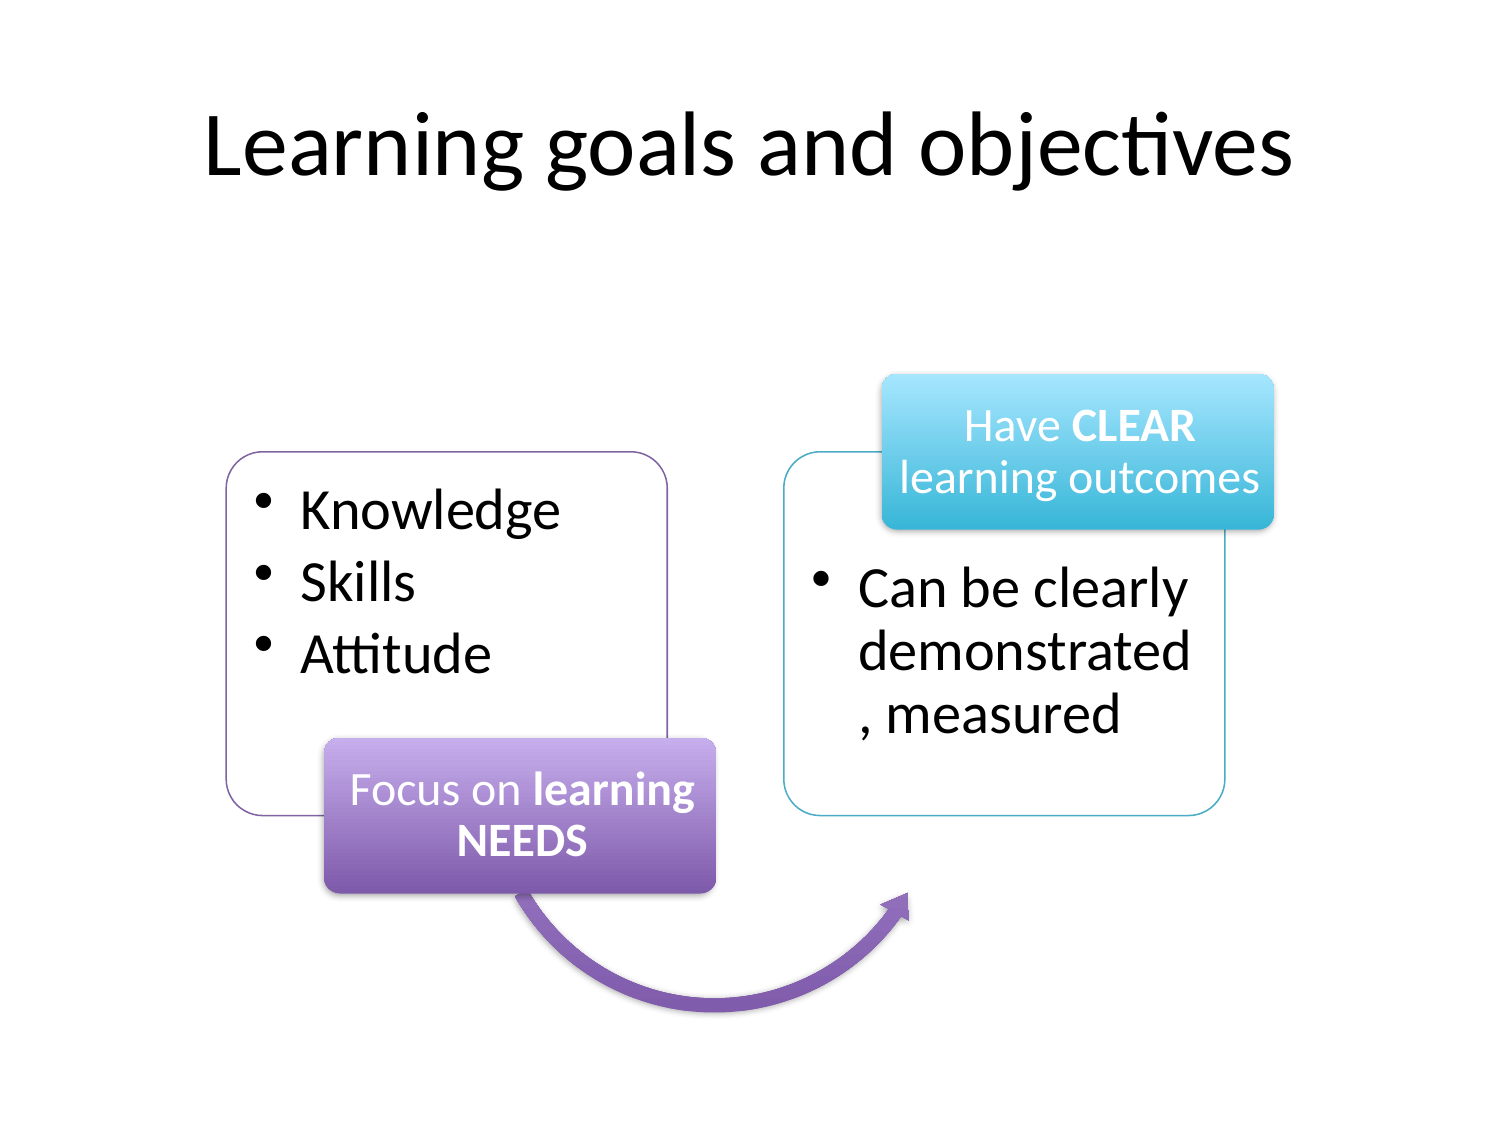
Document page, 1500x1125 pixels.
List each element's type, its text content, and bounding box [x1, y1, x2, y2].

title Learning goals and objectives [75, 45, 1425, 233]
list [74, 262, 1426, 1006]
